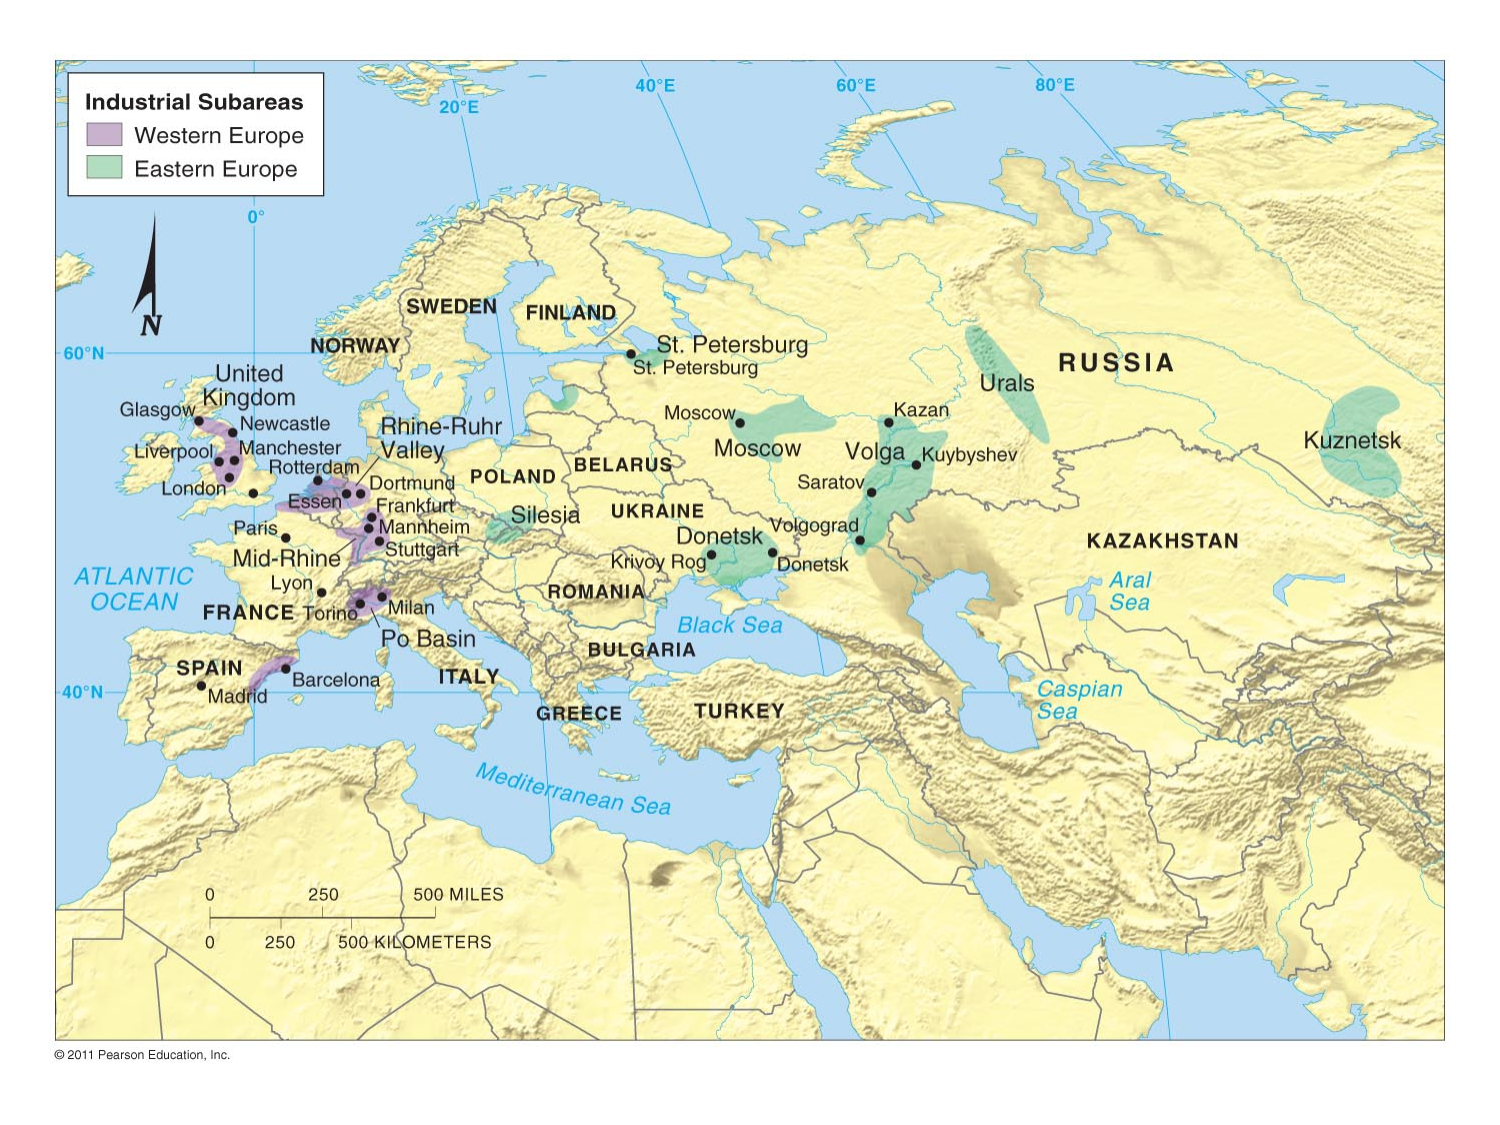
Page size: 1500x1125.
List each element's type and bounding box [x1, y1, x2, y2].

picture [48, 54, 1452, 1071]
